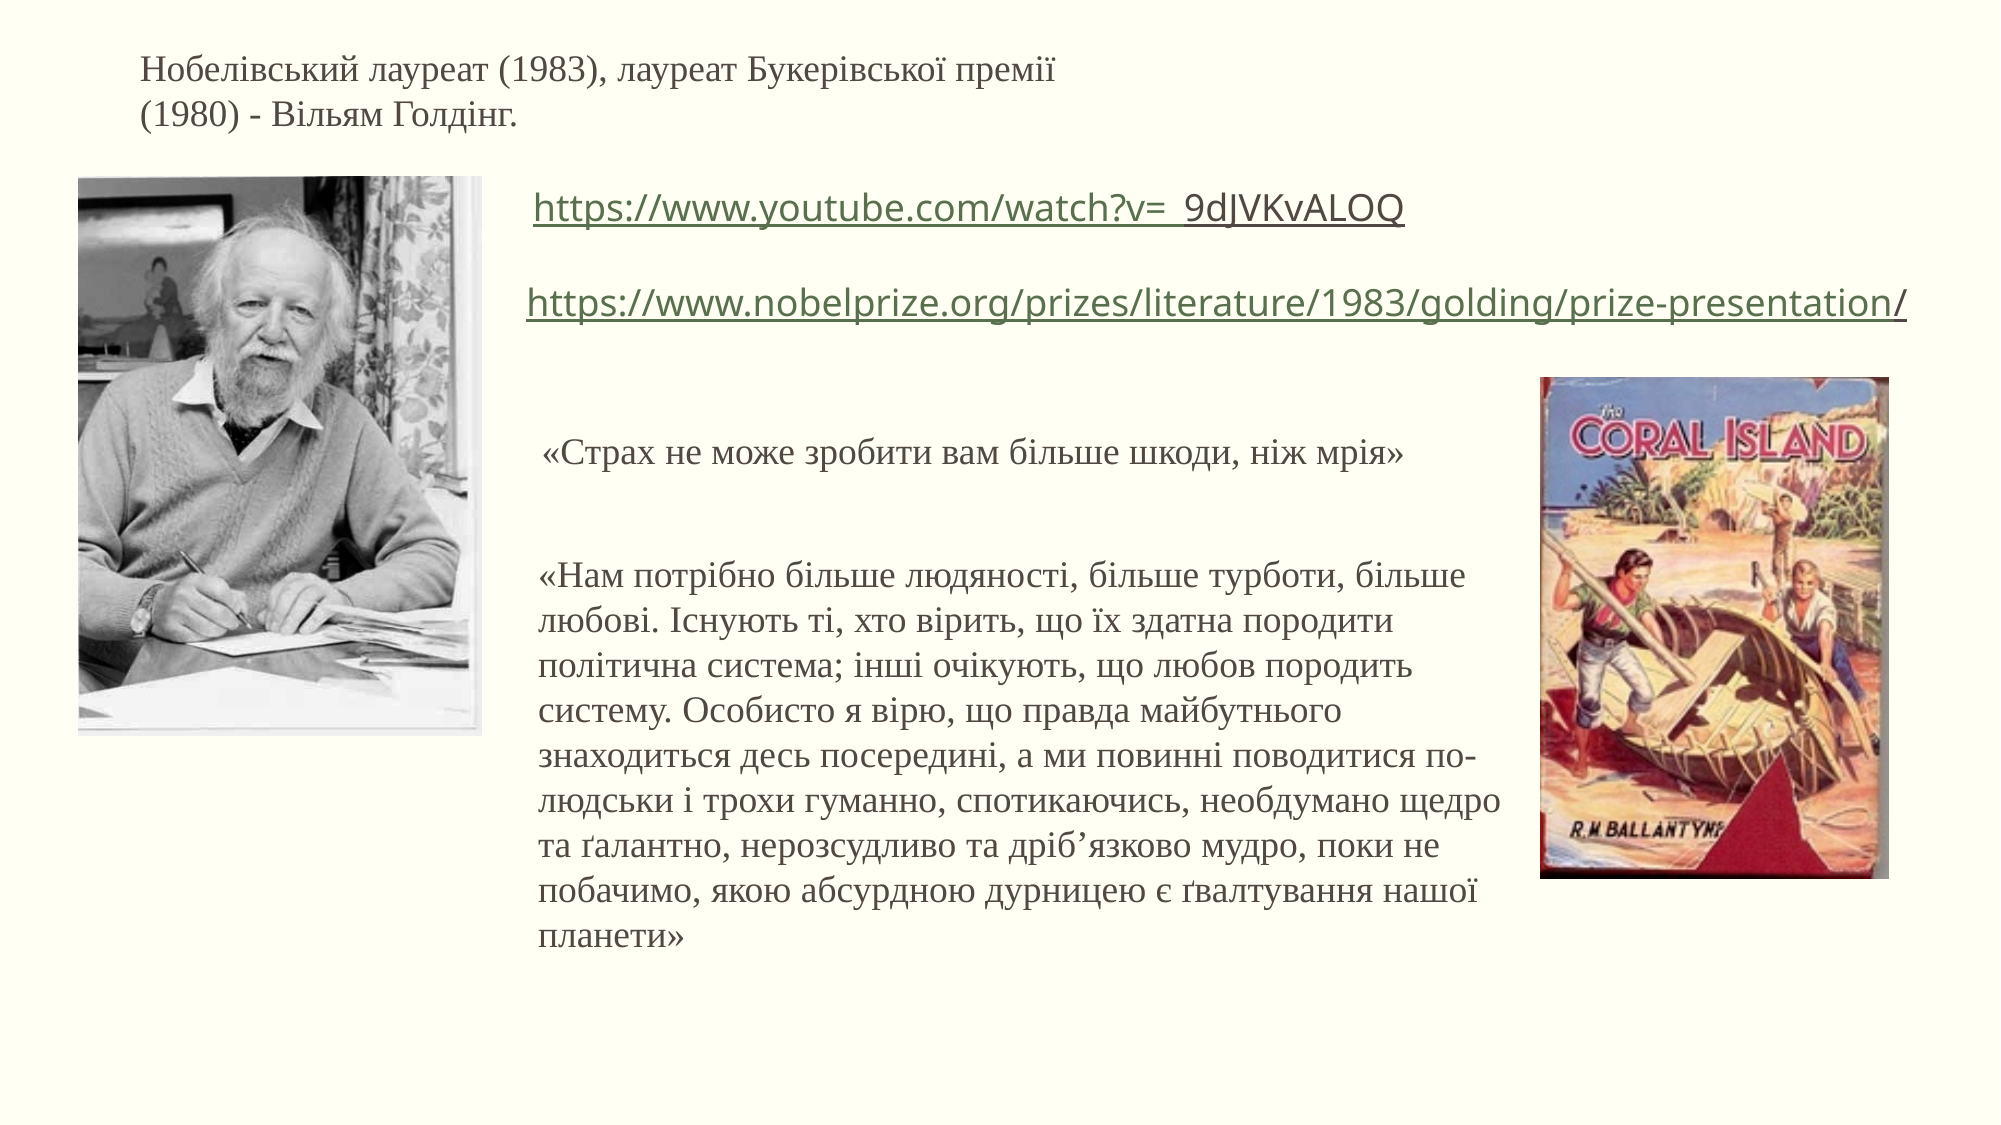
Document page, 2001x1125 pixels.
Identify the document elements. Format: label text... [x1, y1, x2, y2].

text_box «Страх не може зробити вам більше шкоди, ніж мрія» [526, 419, 1421, 480]
picture [78, 176, 482, 736]
text_box «Нам потрібно більше людяності, більше турботи, більше любові. Існують ті, хто вірить, що їх здатна породити політична система; інші очікують, що любов породить систему. Особисто я вірю, що правда майбутнього знаходиться десь посередині, а ми повинні поводитися по-людськи і трохи гуманно, спотикаючись, необдумано щедро та ґалантно, нерозсудливо та дріб’язково мудро, поки не побачимо, якою абсурдною дурницею є ґвалтування нашої планети» [523, 542, 1524, 963]
text_box https://www.nobelprize.org/prizes/literature/1983/golding/prize-presentation/ [511, 271, 1957, 338]
text_box Нобелівський лауреат (1983), лауреат Букерівської премії (1980) - Вільям Голдінг. [125, 36, 1125, 141]
text_box https://www.youtube.com/watch?v=_9dJVKvALOQ [518, 176, 1430, 243]
picture [1540, 377, 1889, 879]
